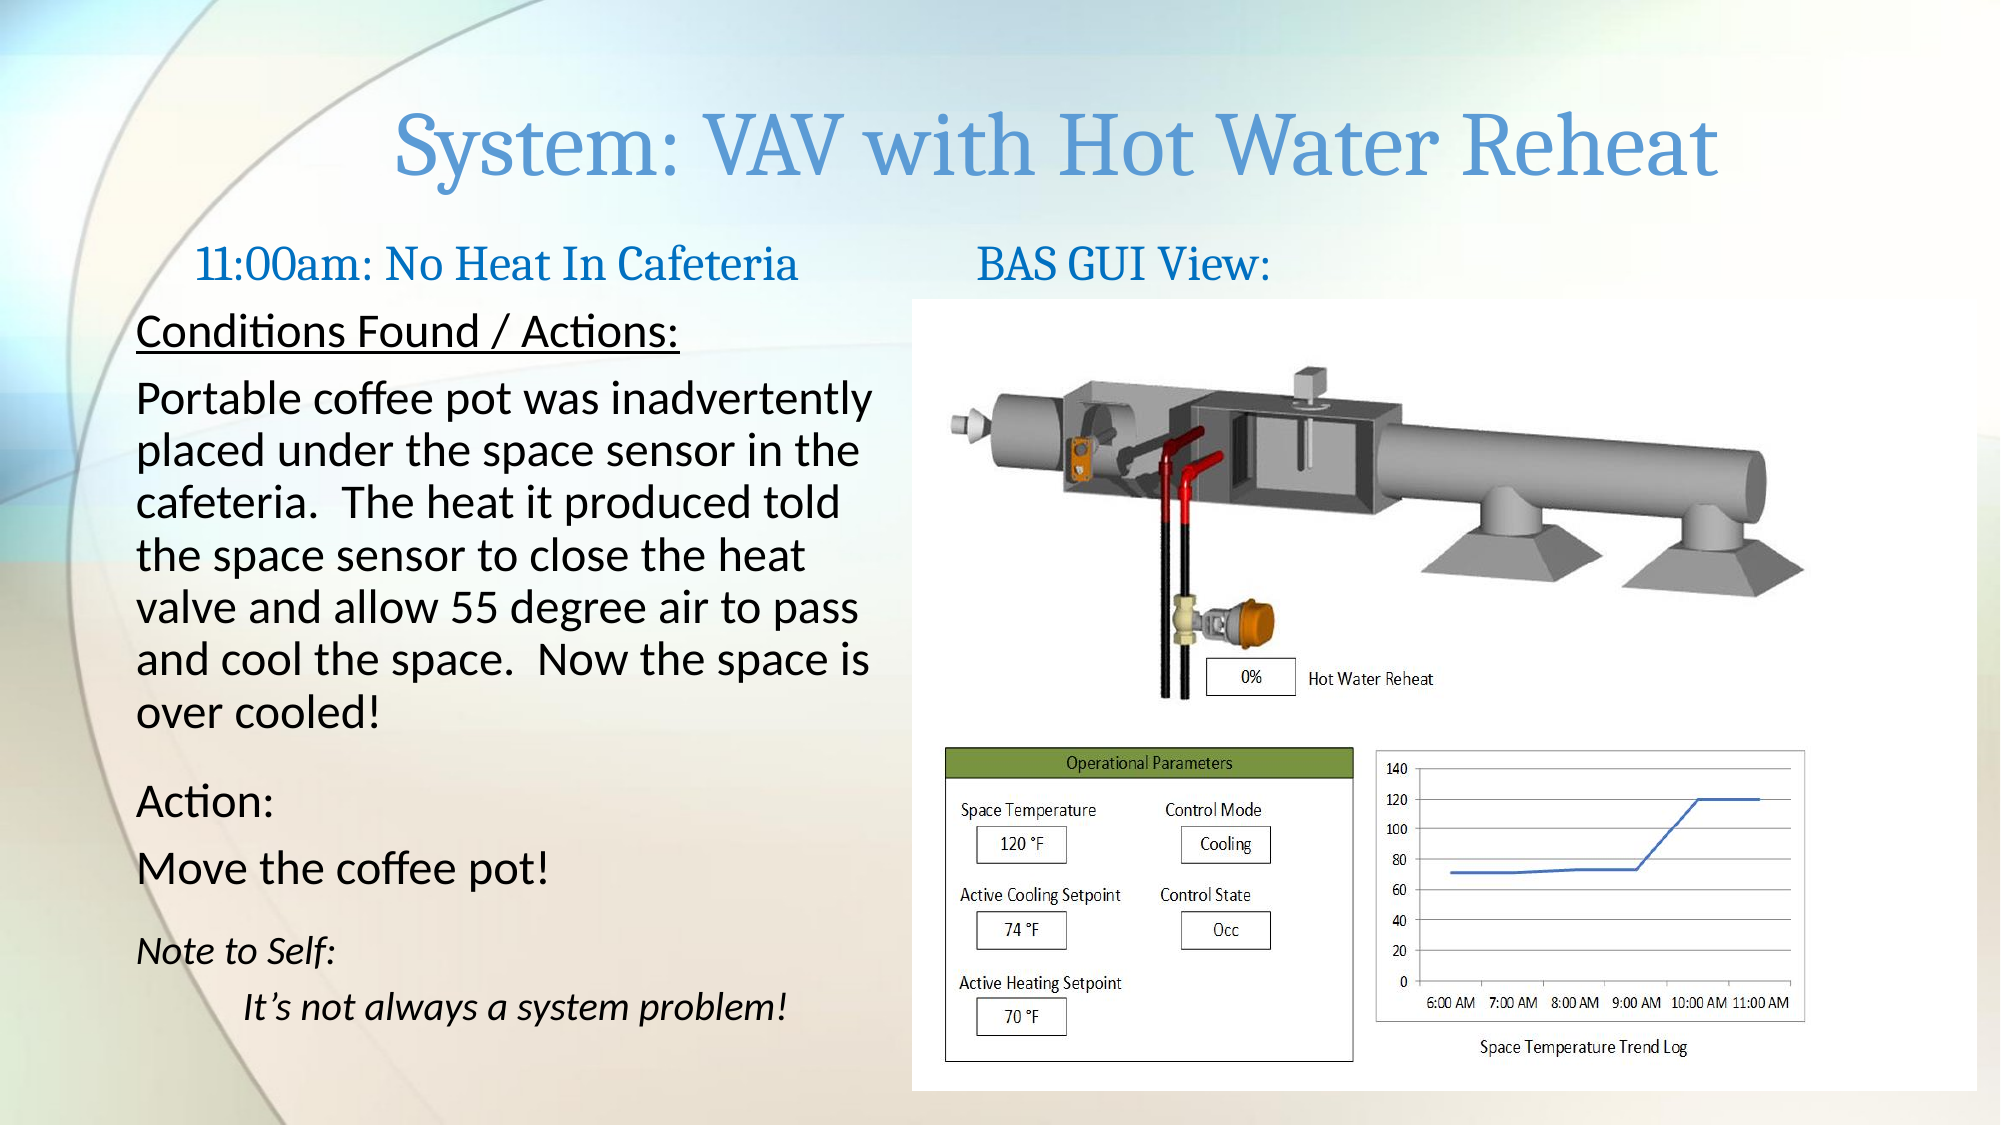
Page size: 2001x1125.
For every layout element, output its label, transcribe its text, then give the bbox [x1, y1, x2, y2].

list Conditions Found / Actions: Portable coffee pot was inadvertently placed under the space sensor in the cafeteria. The heat it produced told the space sensor to close the heat valve and allow 55 degree air to pass and cool the space. Now the space is over cooled! Action: Move the coffee pot! Note to Self: It’s not always a system problem! [120, 298, 902, 1037]
list BAS GUI View: [962, 233, 1742, 286]
title System: VAV with Hot Water Reheat [381, 45, 1862, 233]
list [911, 299, 1977, 1091]
picture [0, 0, 2001, 1125]
list 11:00am: No Heat In Cafeteria [181, 193, 962, 300]
